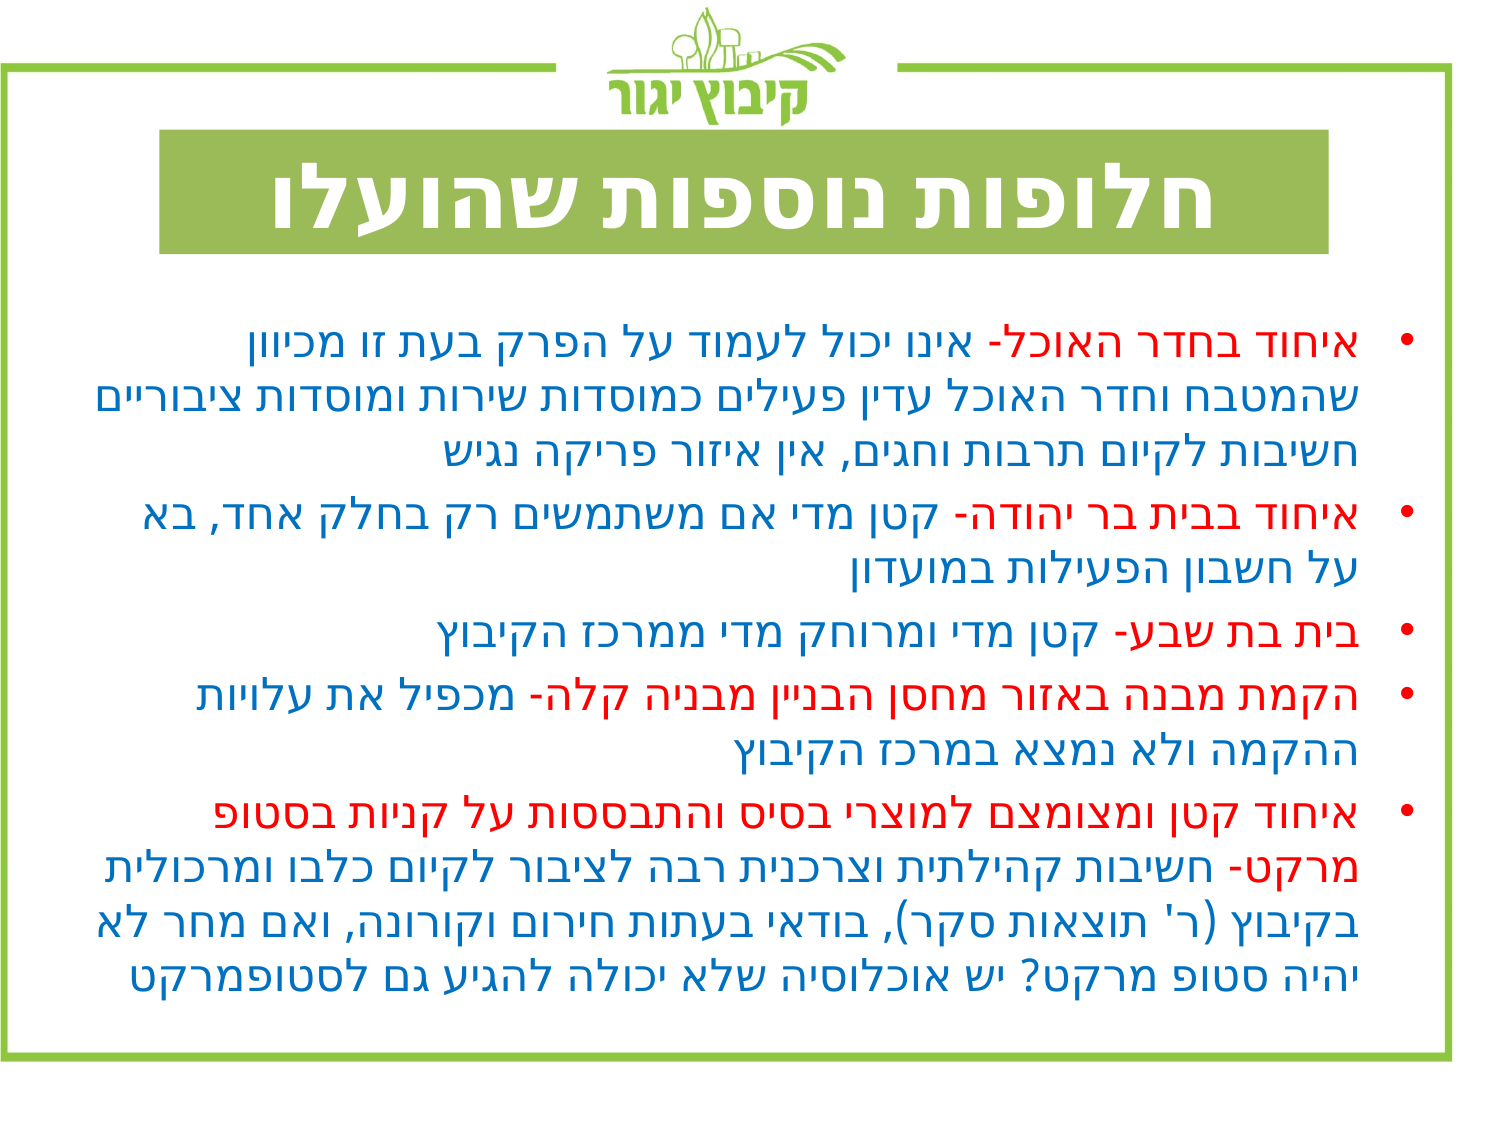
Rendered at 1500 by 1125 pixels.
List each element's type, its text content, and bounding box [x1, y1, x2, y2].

text_box חלופות נוספות שהועלו [159, 129, 1329, 255]
picture [0, 0, 1500, 1125]
list איחוד בחדר האוכל- אינו יכול לעמוד על הפרק בעת זו מכיוון שהמטבח וחדר האוכל עדין פעילים כמוסדות שירות ומוסדות ציבוריים חשיבות לקיום תרבות וחגים, אין איזור פריקה נגיש איחוד בבית בר יהודה- קטן מדי אם משתמשים רק בחלק אחד, בא על חשבון הפעילות במועדון בית בת שבע- קטן מדי ומרוחק מדי ממרכז הקיבוץ הקמת מבנה באזור מחסן הבניין מבניה קלה- מכפיל את עלויות ההקמה ולא נמצא במרכז הקיבוץ איחוד קטן ומצומצם למוצרי בסיס והתבססות על קניות בסטופ מרקט- חשיבות קהילתית וצרכנית רבה לציבור לקיום כלבו ומרכולית בקיבוץ (ר' תוצאות סקר), בודאי בעתות חירום וקורונה, ואם מחר לא יהיה סטופ מרקט? יש אוכלוסיה שלא יכולה להגיע גם לסטופמרקט [75, 304, 1425, 1047]
